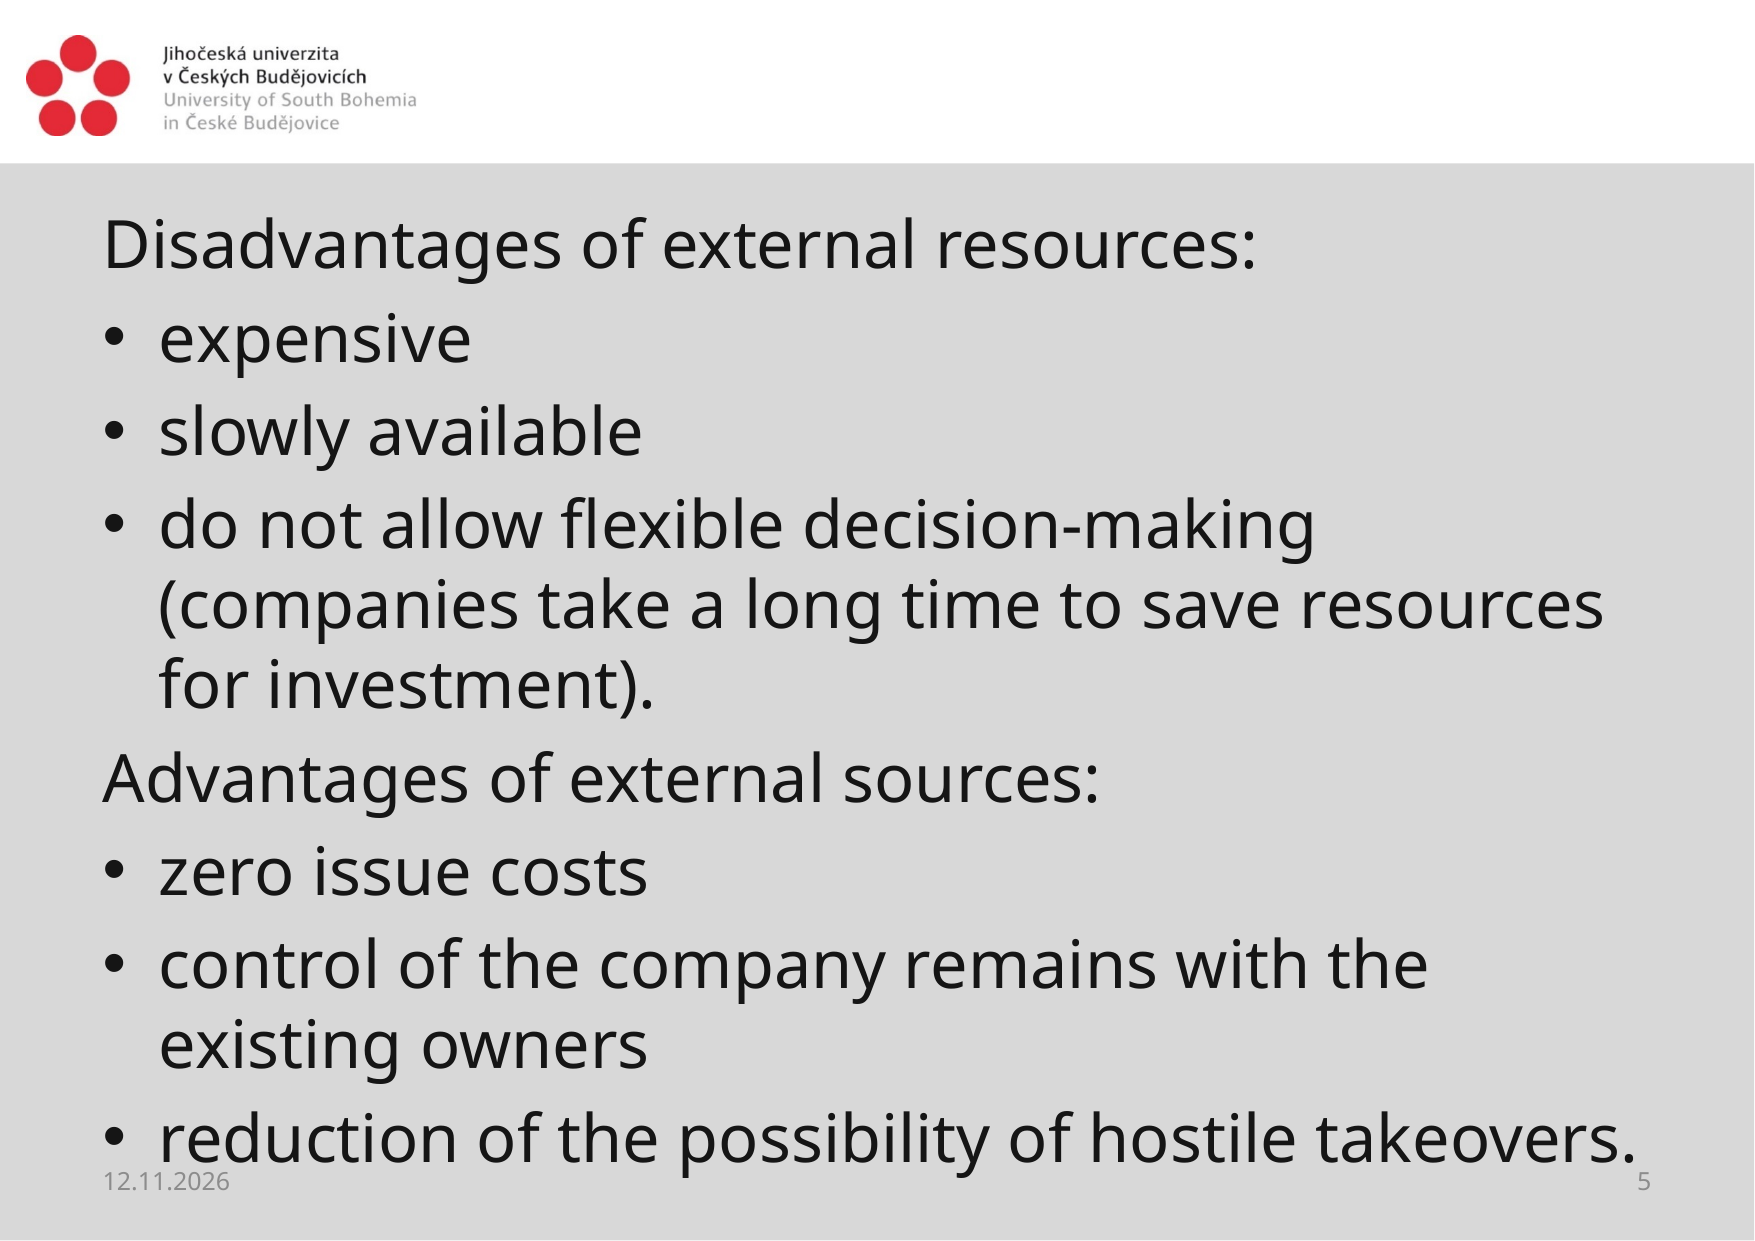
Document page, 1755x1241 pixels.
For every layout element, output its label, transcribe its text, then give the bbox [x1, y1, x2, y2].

slide_number 5 [1257, 1149, 1667, 1216]
list Disadvantages of external resources: expensive slowly available do not allow flexible decision-making (companies take a long time to save resources for investment). Advantages of external sources: zero issue costs control of the company remains with the existing owners reduction of the possibility of hostile takeovers. [87, 194, 1667, 1109]
picture [26, 35, 417, 136]
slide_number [87, 1149, 498, 1216]
